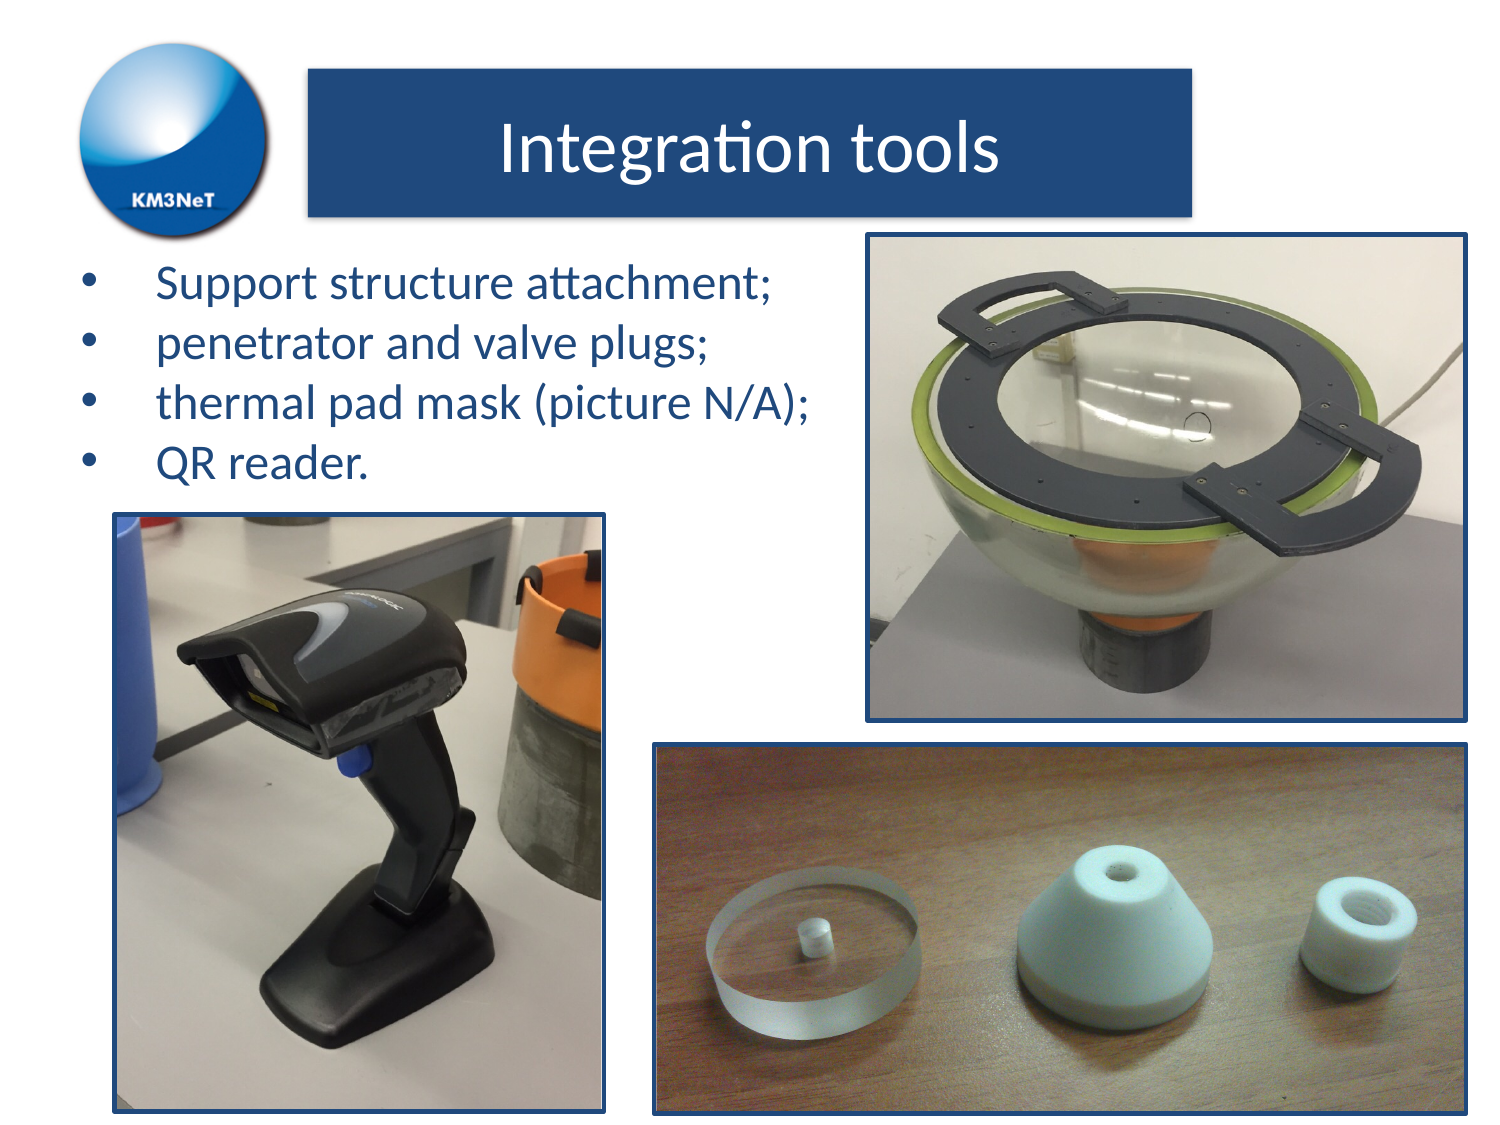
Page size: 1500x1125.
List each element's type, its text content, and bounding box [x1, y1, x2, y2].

picture [116, 516, 602, 1110]
picture [74, 38, 276, 248]
text_box Integration tools [307, 68, 1193, 218]
picture [656, 746, 1465, 1112]
picture [869, 236, 1464, 719]
text_box Support structure attachment; penetrator and valve plugs; thermal pad mask (picture N/A); QR reader. [65, 241, 860, 497]
